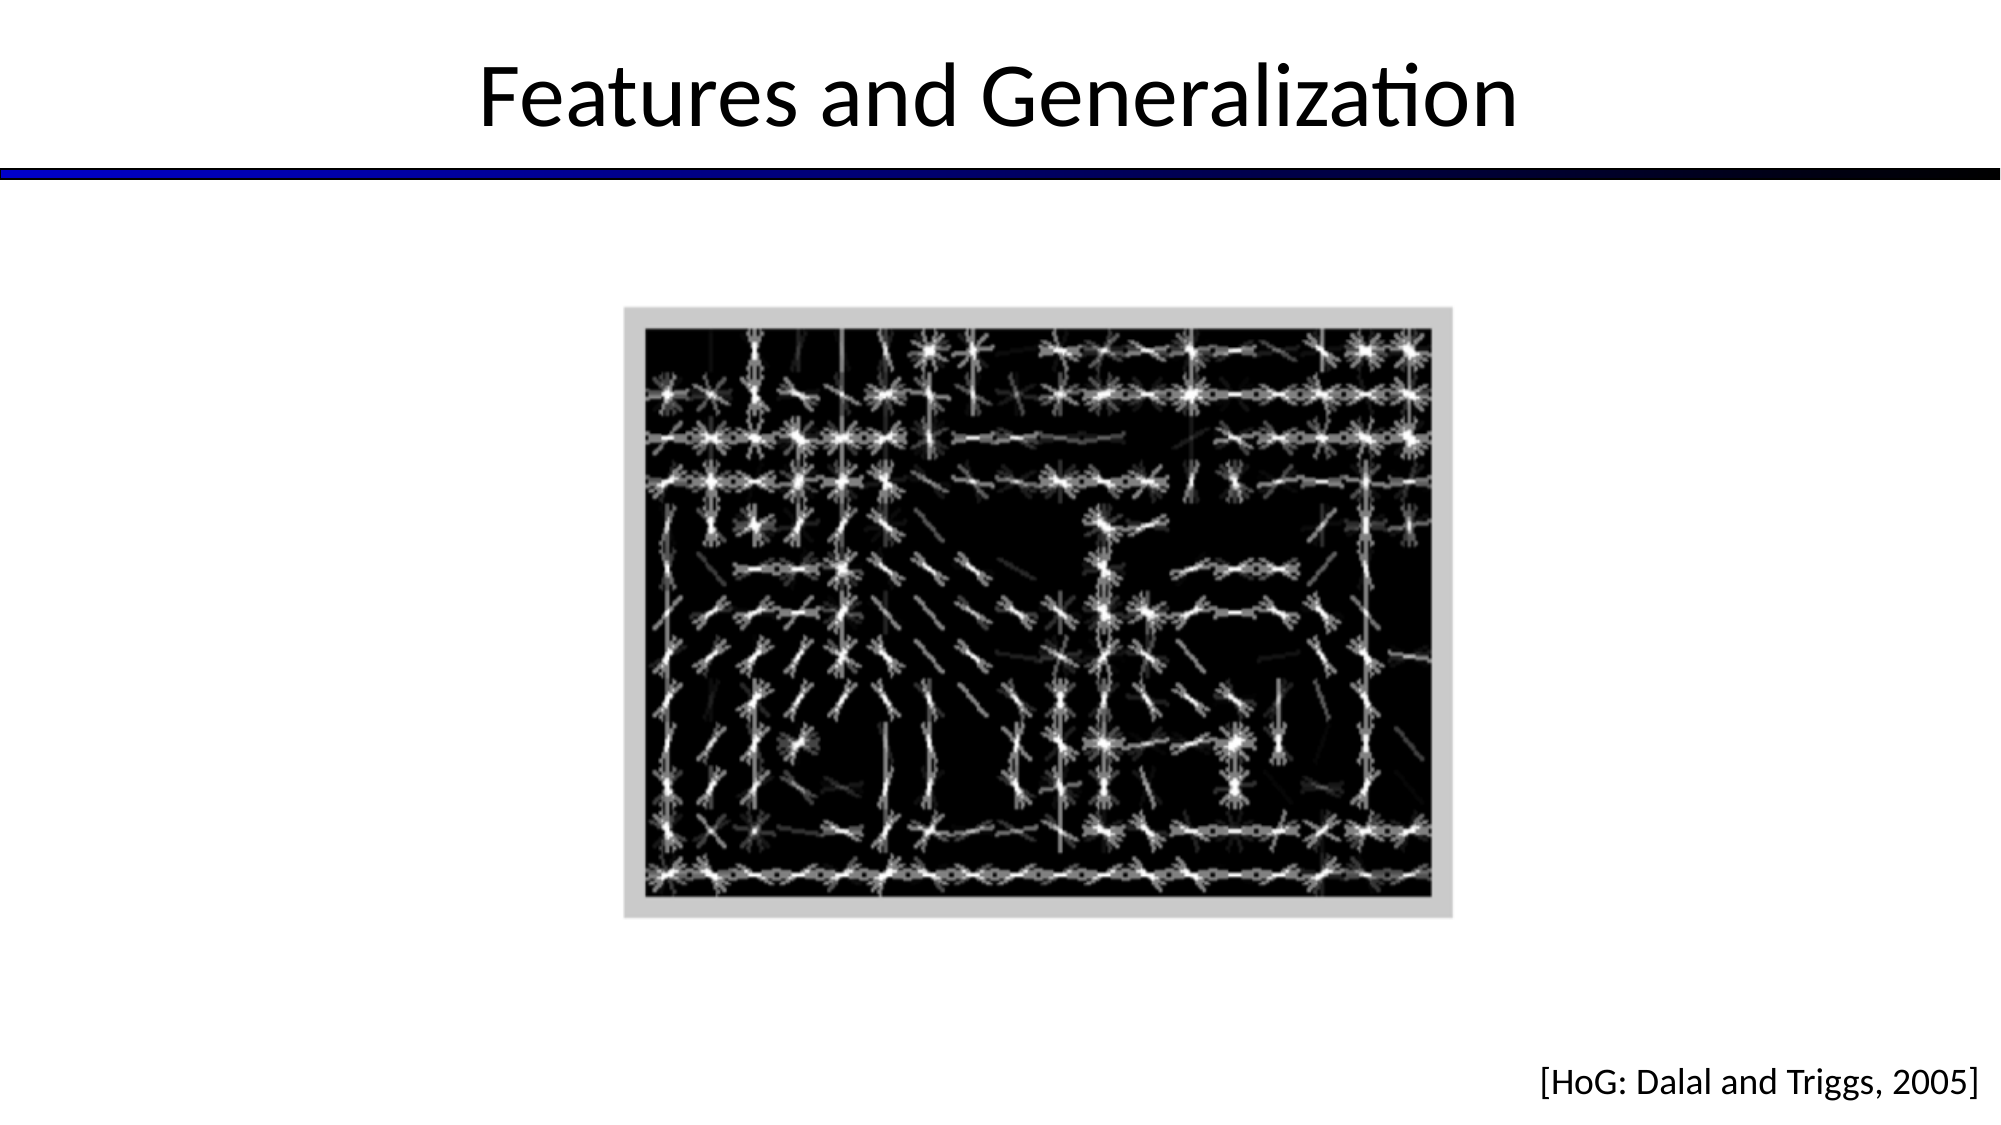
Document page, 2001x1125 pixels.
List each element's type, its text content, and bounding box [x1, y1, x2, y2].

picture [537, 295, 1469, 935]
text_box Features and Generalization [0, 0, 2000, 184]
text_box [HoG: Dalal and Triggs, 2005] [1524, 1050, 1910, 1110]
